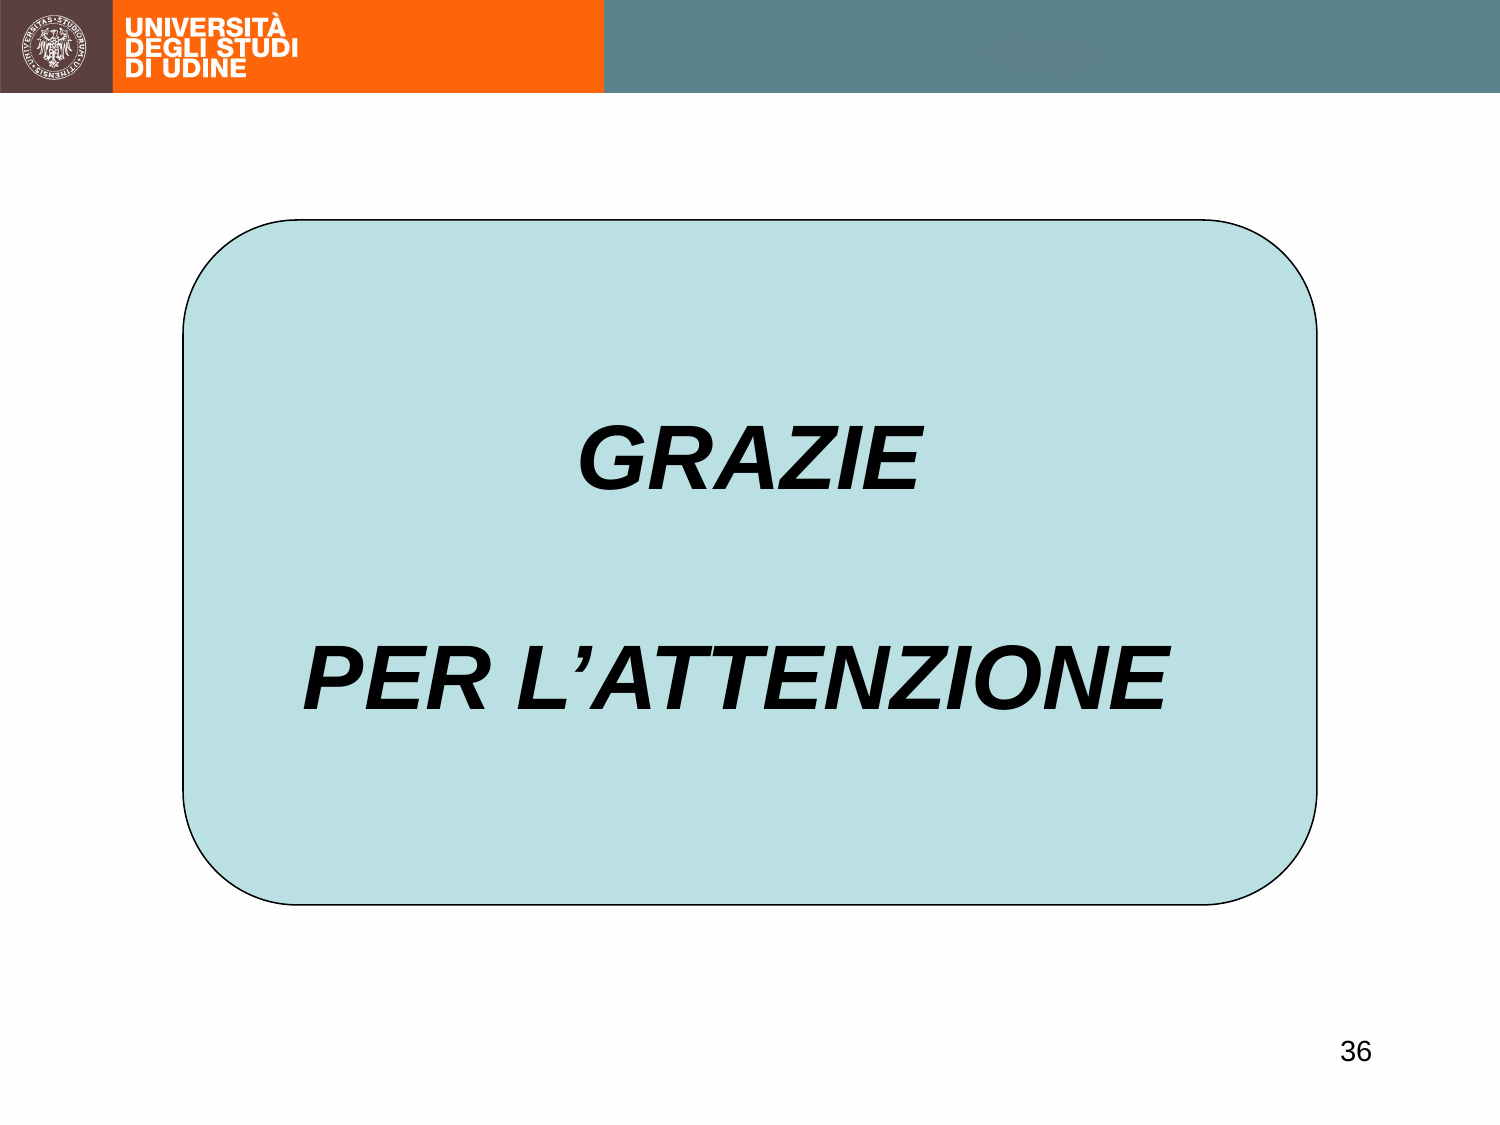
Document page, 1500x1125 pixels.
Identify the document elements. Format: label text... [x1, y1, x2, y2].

text_box GRAZIE PER L’ATTENZIONE [183, 219, 1317, 905]
picture [0, 0, 1500, 1125]
slide_number 36 [1074, 1025, 1388, 1100]
